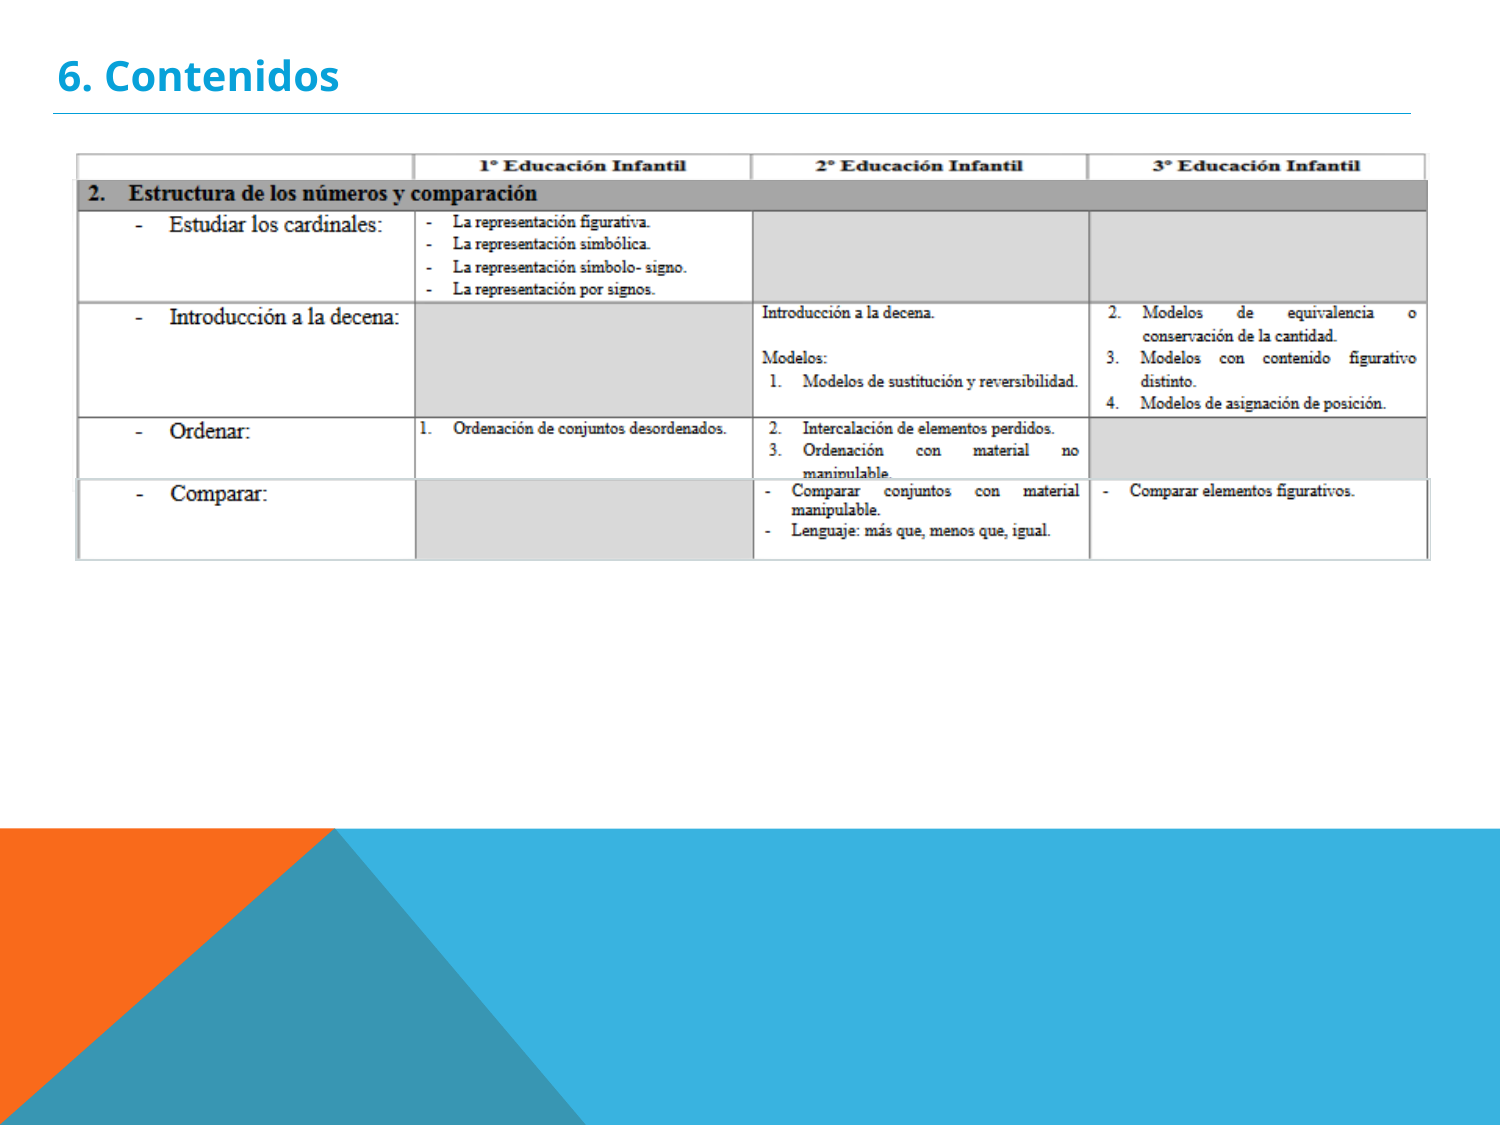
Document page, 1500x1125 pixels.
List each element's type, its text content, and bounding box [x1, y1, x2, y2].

text_box 6. Contenidos [42, 42, 1318, 128]
picture [72, 152, 1431, 560]
